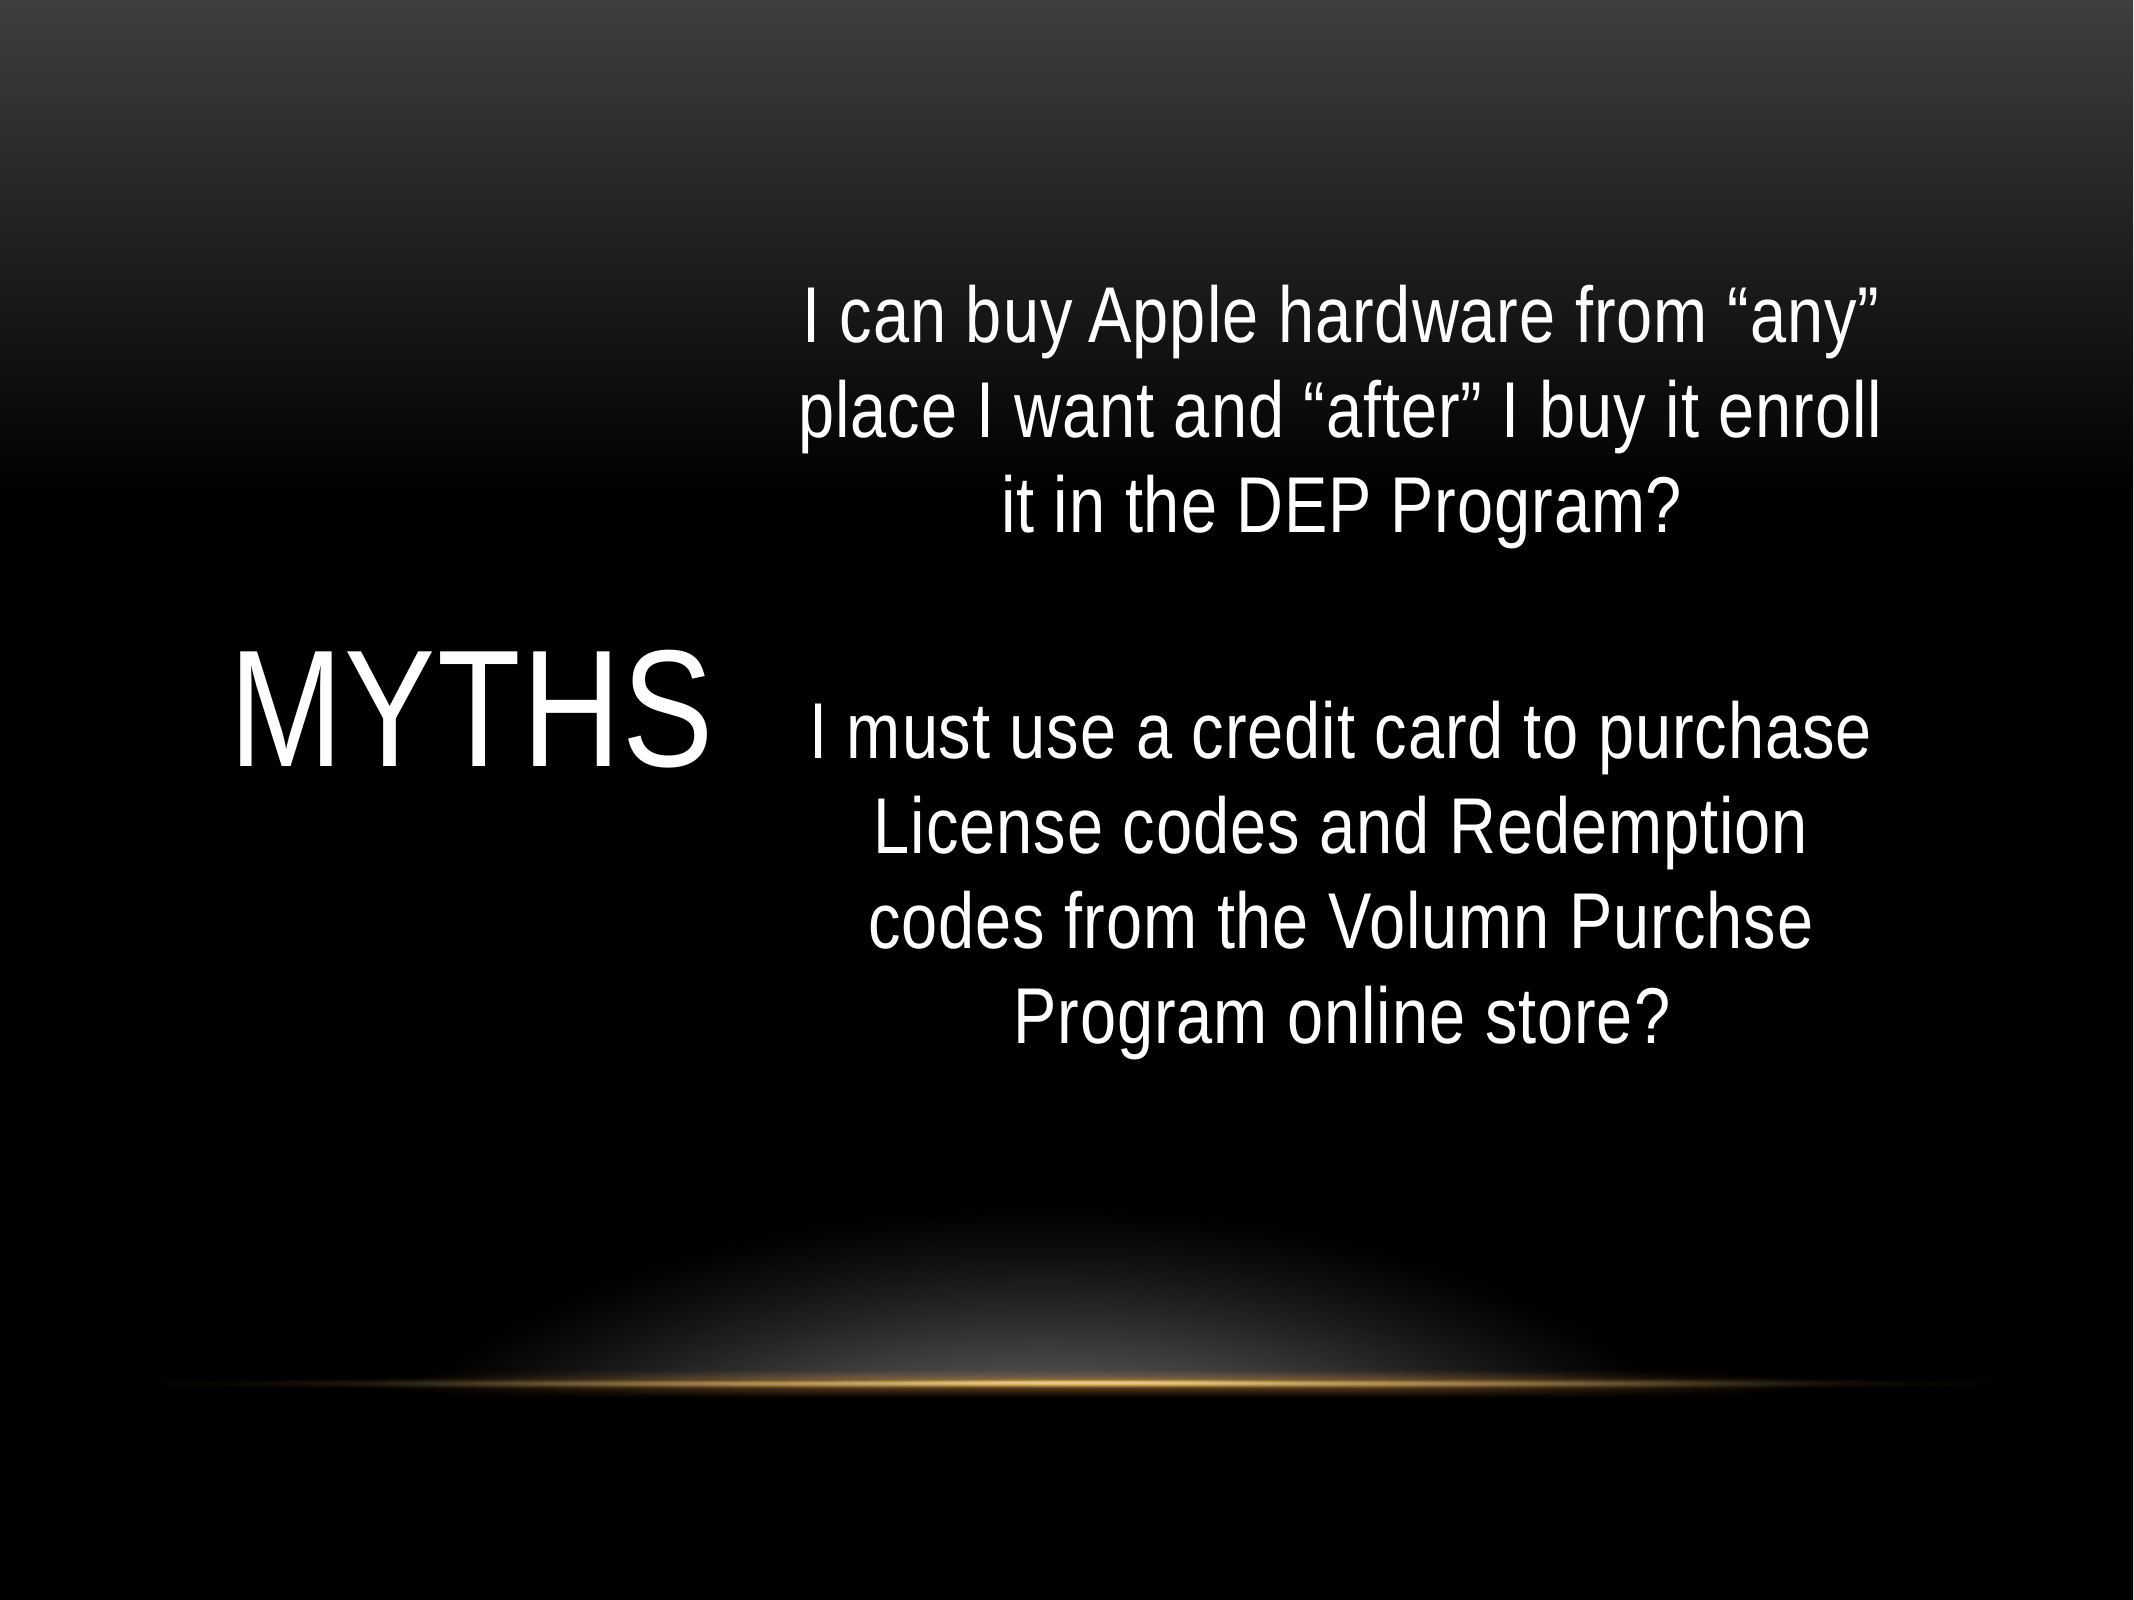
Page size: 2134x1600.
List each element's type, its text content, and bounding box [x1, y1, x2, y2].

picture [0, 0, 2134, 1600]
title Myths [208, 268, 760, 811]
list I can buy Apple hardware from “any” place I want and “after” I buy it enroll it in the DEP Program? I must use a credit card to purchase License codes and Redemption codes from the Volumn Purchse Program online store? [760, 252, 1925, 1337]
